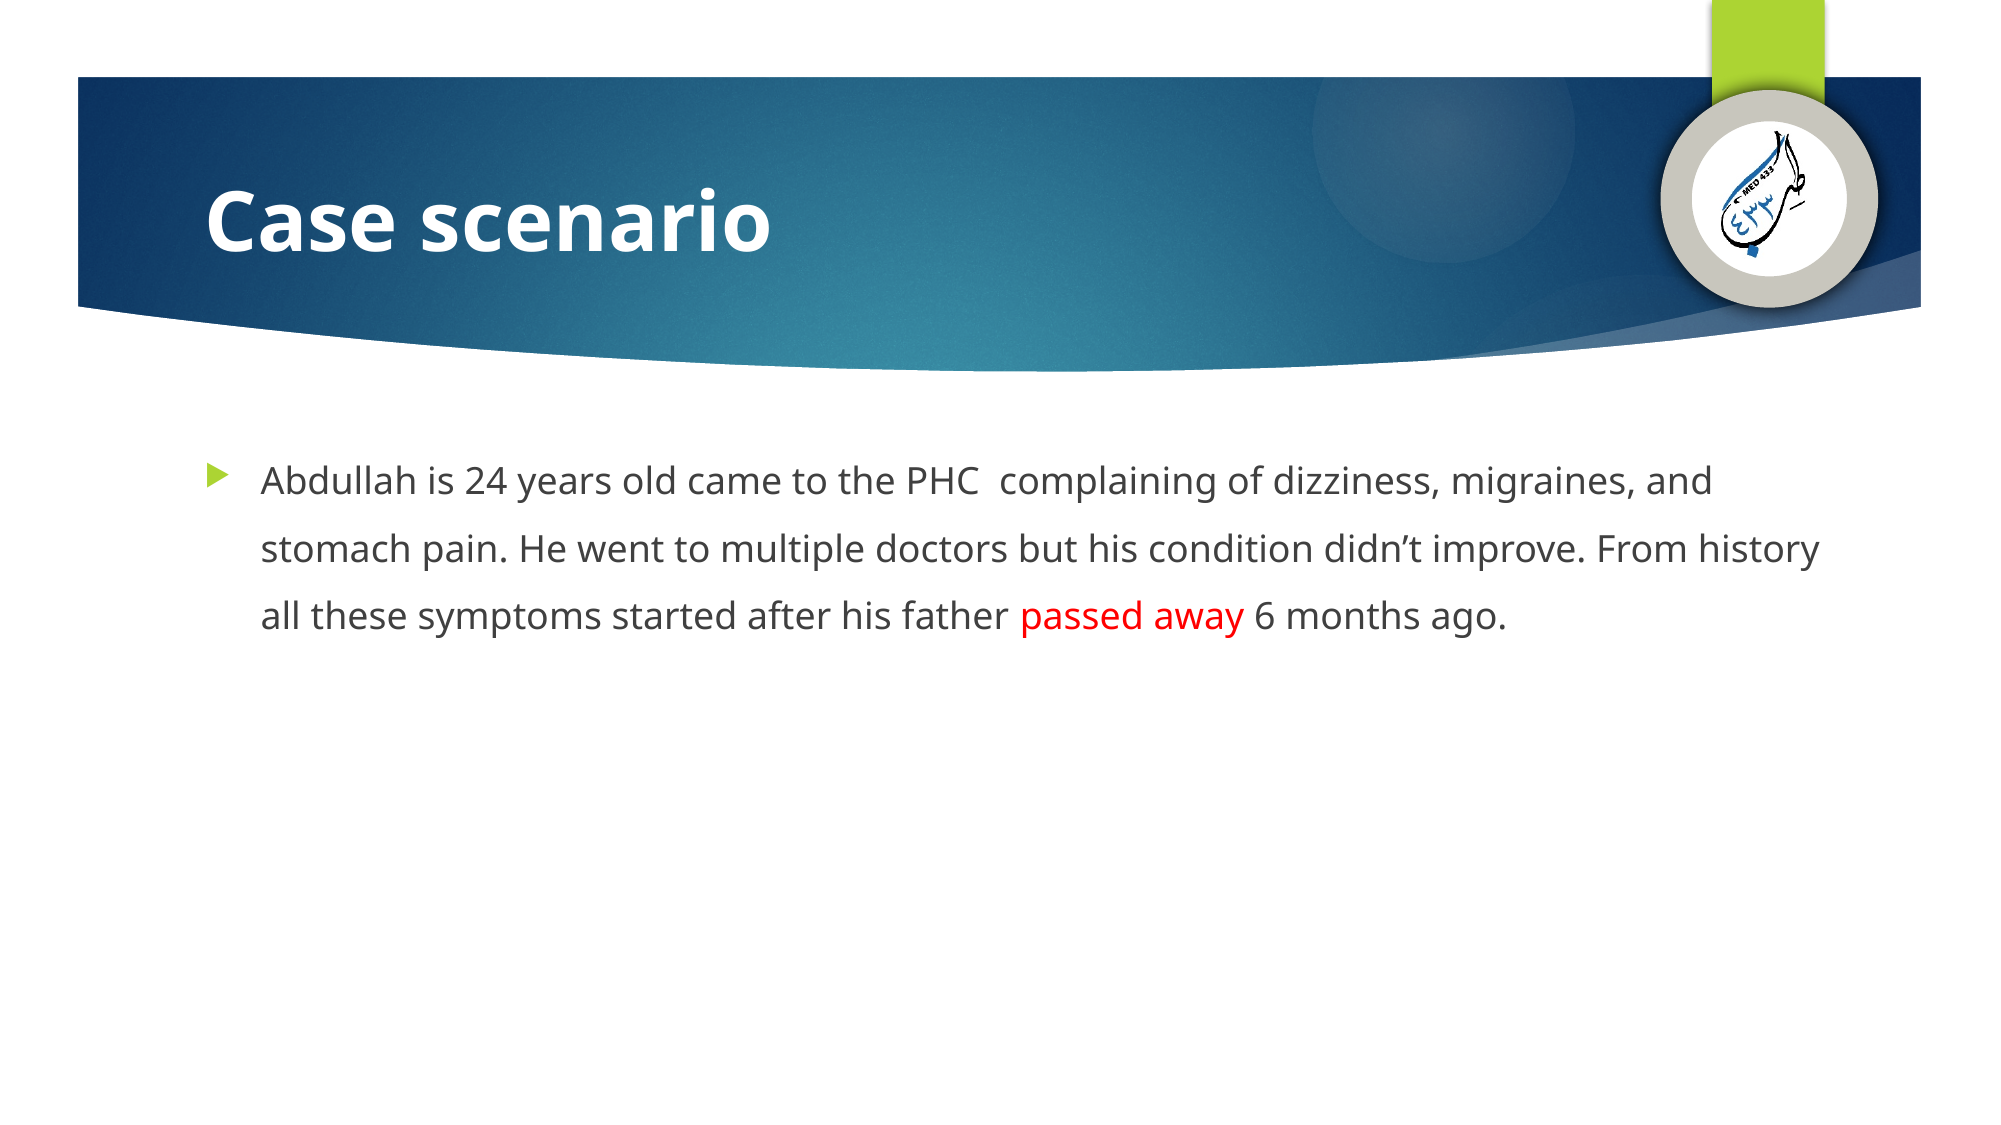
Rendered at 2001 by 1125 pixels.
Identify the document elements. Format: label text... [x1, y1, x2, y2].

list Abdullah is 24 years old came to the PHC complaining of dizziness, migraines, and stomach pain. He went to multiple doctors but his condition didn’t improve. From history all these symptoms started after his father passed away 6 months ago. [189, 427, 1863, 988]
title Case scenario [189, 159, 1627, 276]
picture [1675, 105, 1863, 293]
